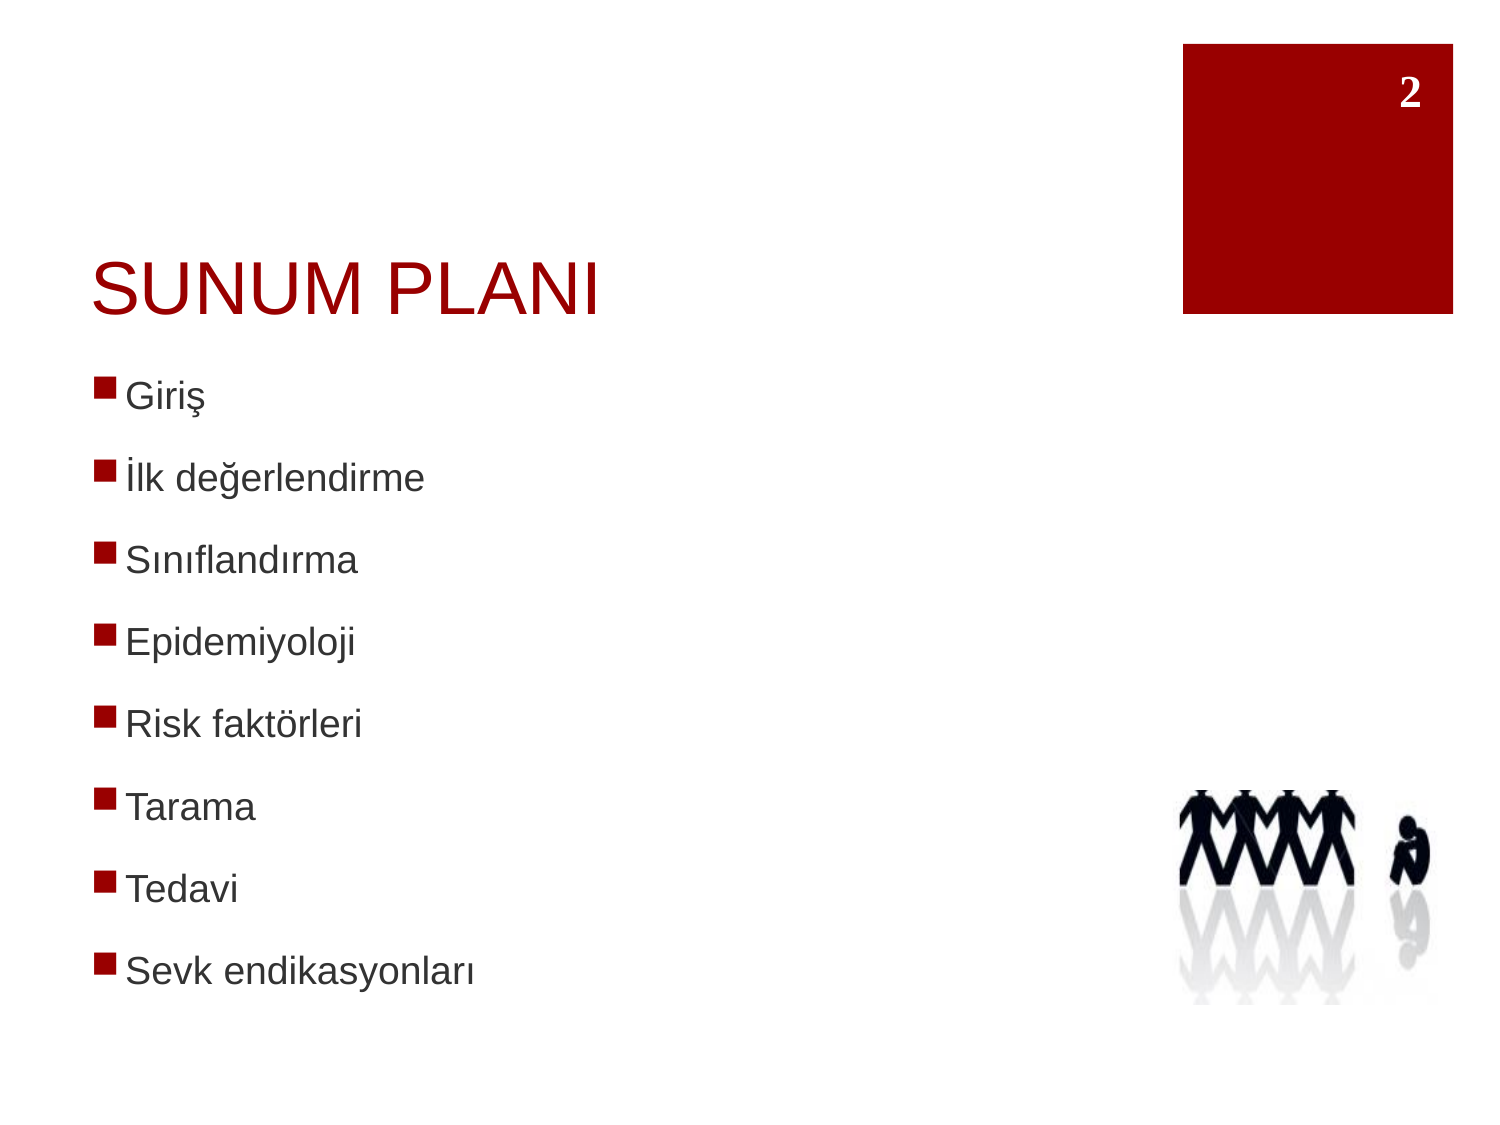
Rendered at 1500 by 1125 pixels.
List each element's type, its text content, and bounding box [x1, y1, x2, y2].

list Giriş İlk değerlendirme Sınıflandırma Epidemiyoloji Risk faktörleri Tarama Tedavi Sevk endikasyonları [74, 362, 1143, 1006]
slide_number 2 [1354, 59, 1438, 119]
picture [1172, 789, 1438, 1006]
title SUNUM PLANI [74, 149, 1143, 338]
